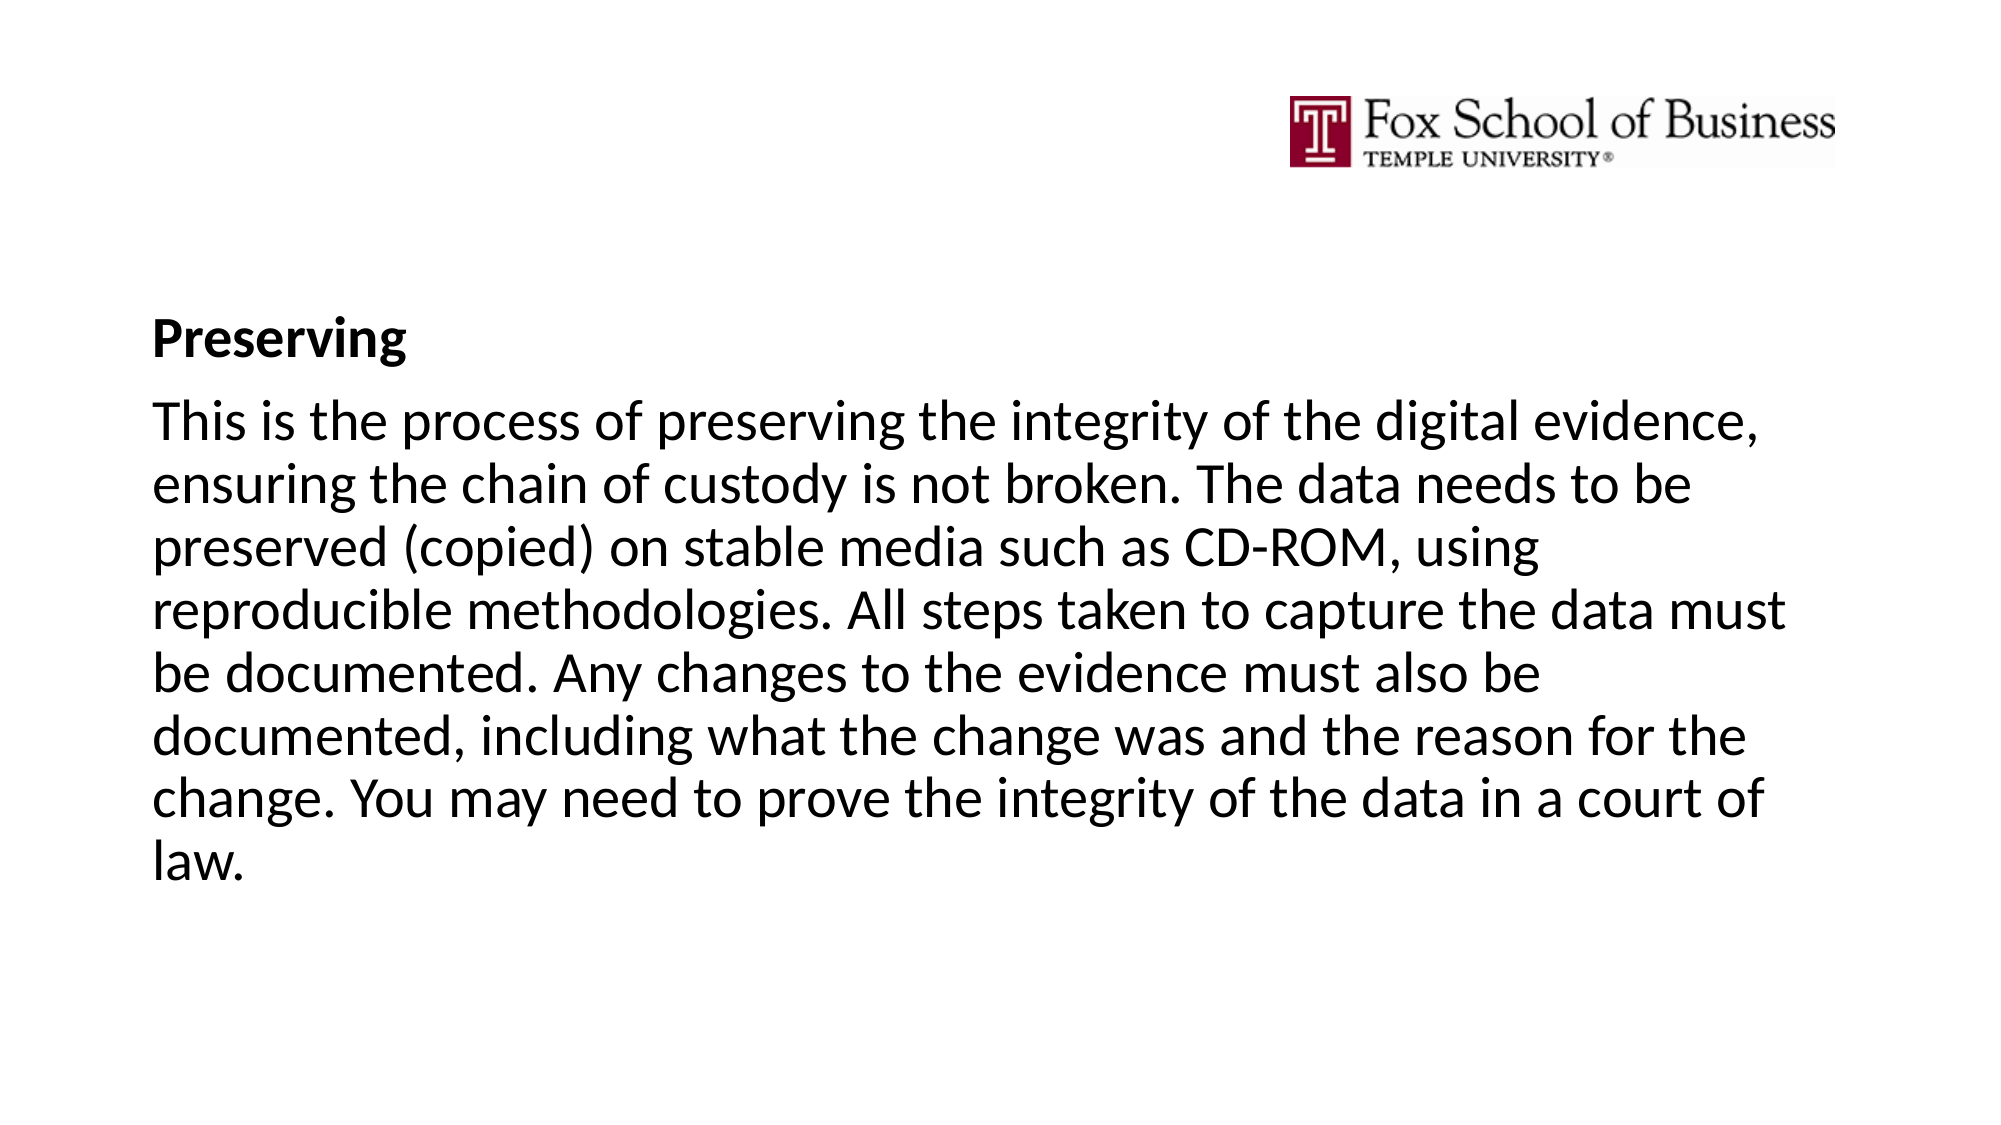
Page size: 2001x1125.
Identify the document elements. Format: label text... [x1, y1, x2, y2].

picture [1290, 96, 1835, 169]
list Preserving This is the process of preserving the integrity of the digital evidence, ensuring the chain of custody is not broken. The data needs to be preserved (copied) on stable media such as CD-ROM, using reproducible methodologies. All steps taken to capture the data must be documented. Any changes to the evidence must also be documented, including what the change was and the reason for the change. You may need to prove the integrity of the data in a court of law. [137, 299, 1863, 1014]
